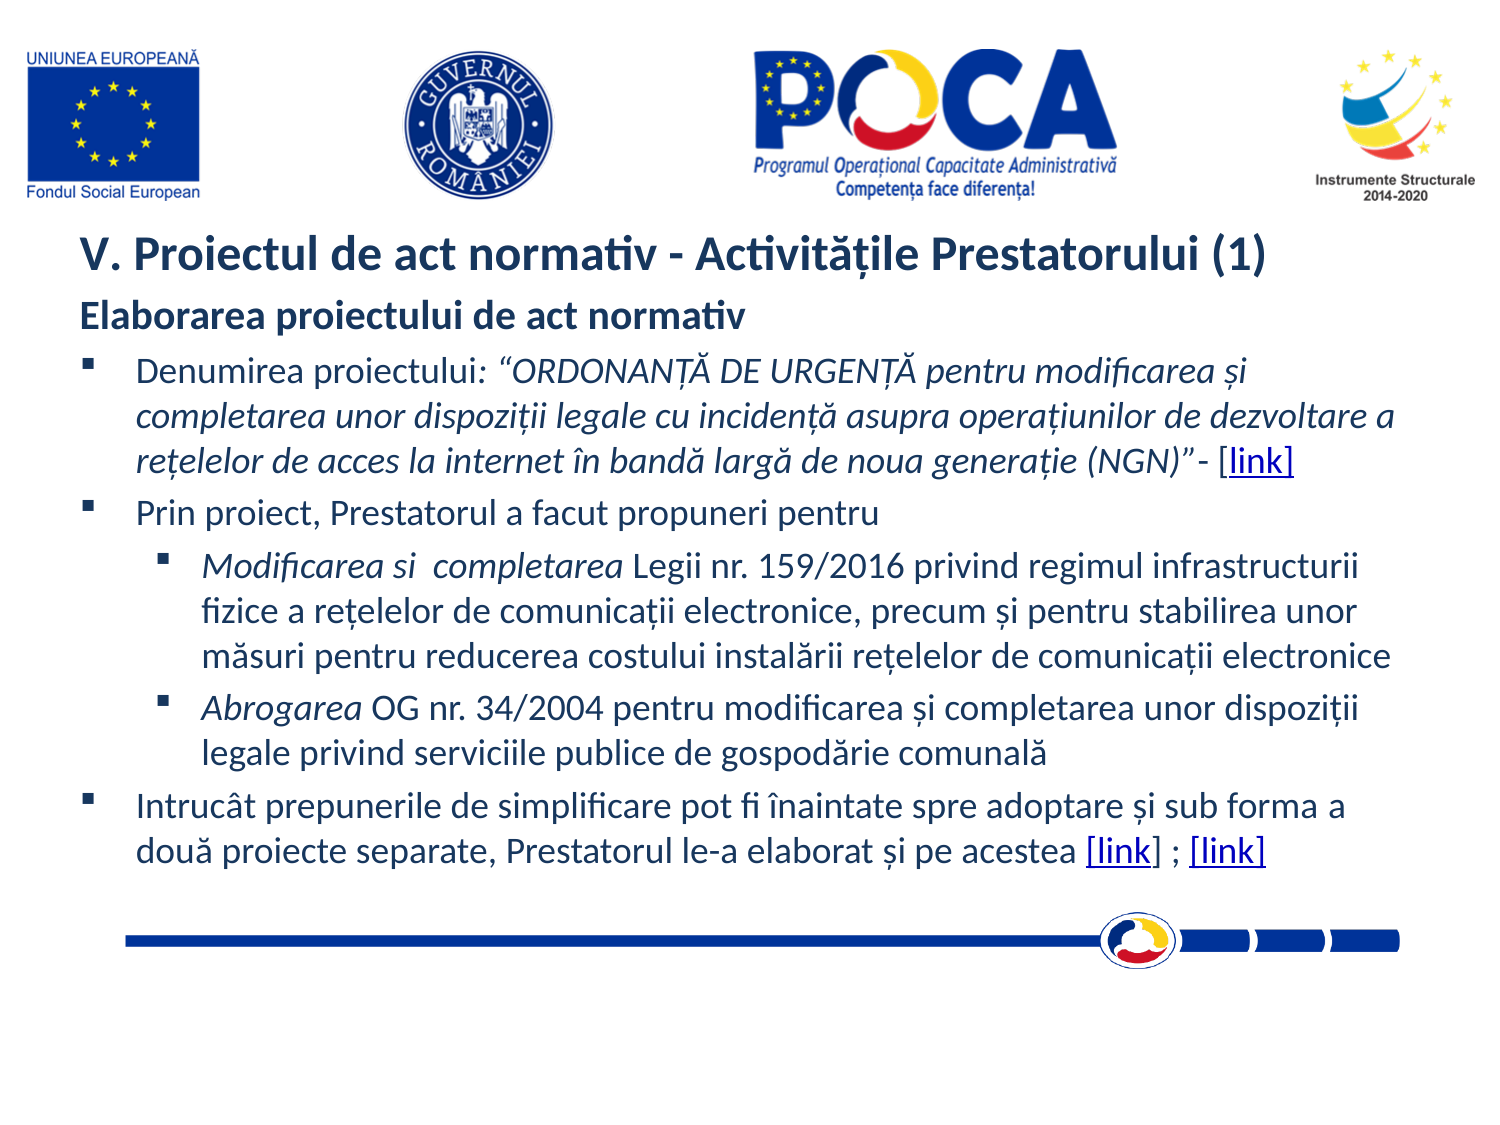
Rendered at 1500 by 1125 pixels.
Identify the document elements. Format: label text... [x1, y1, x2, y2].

picture [24, 49, 1476, 202]
picture [124, 912, 1401, 970]
list V. Proiectul de act normativ - Activitățile Prestatorului (1) Elaborarea proiectului de act normativ Denumirea proiectului: “ORDONANȚĂ DE URGENȚĂ pentru modificarea și completarea unor dispoziții legale cu incidență asupra operațiunilor de dezvoltare a rețelelor de acces la internet în bandă largă de noua generație (NGN)”- [link] Prin proiect, Prestatorul a facut propuneri pentru Modificarea si completarea Legii nr. 159/2016 privind regimul infrastructurii fizice a rețelelor de comunicații electronice, precum și pentru stabilirea unor măsuri pentru reducerea costului instalării rețelelor de comunicații electronice Abrogarea OG nr. 34/2004 pentru modificarea și completarea unor dispoziții legale privind serviciile publice de gospodărie comunală Intrucât prepunerile de simplificare pot fi înaintate spre adoptare și sub forma a două proiecte separate, Prestatorul le-a elaborat și pe acestea [link] ; [link] [64, 212, 1439, 955]
